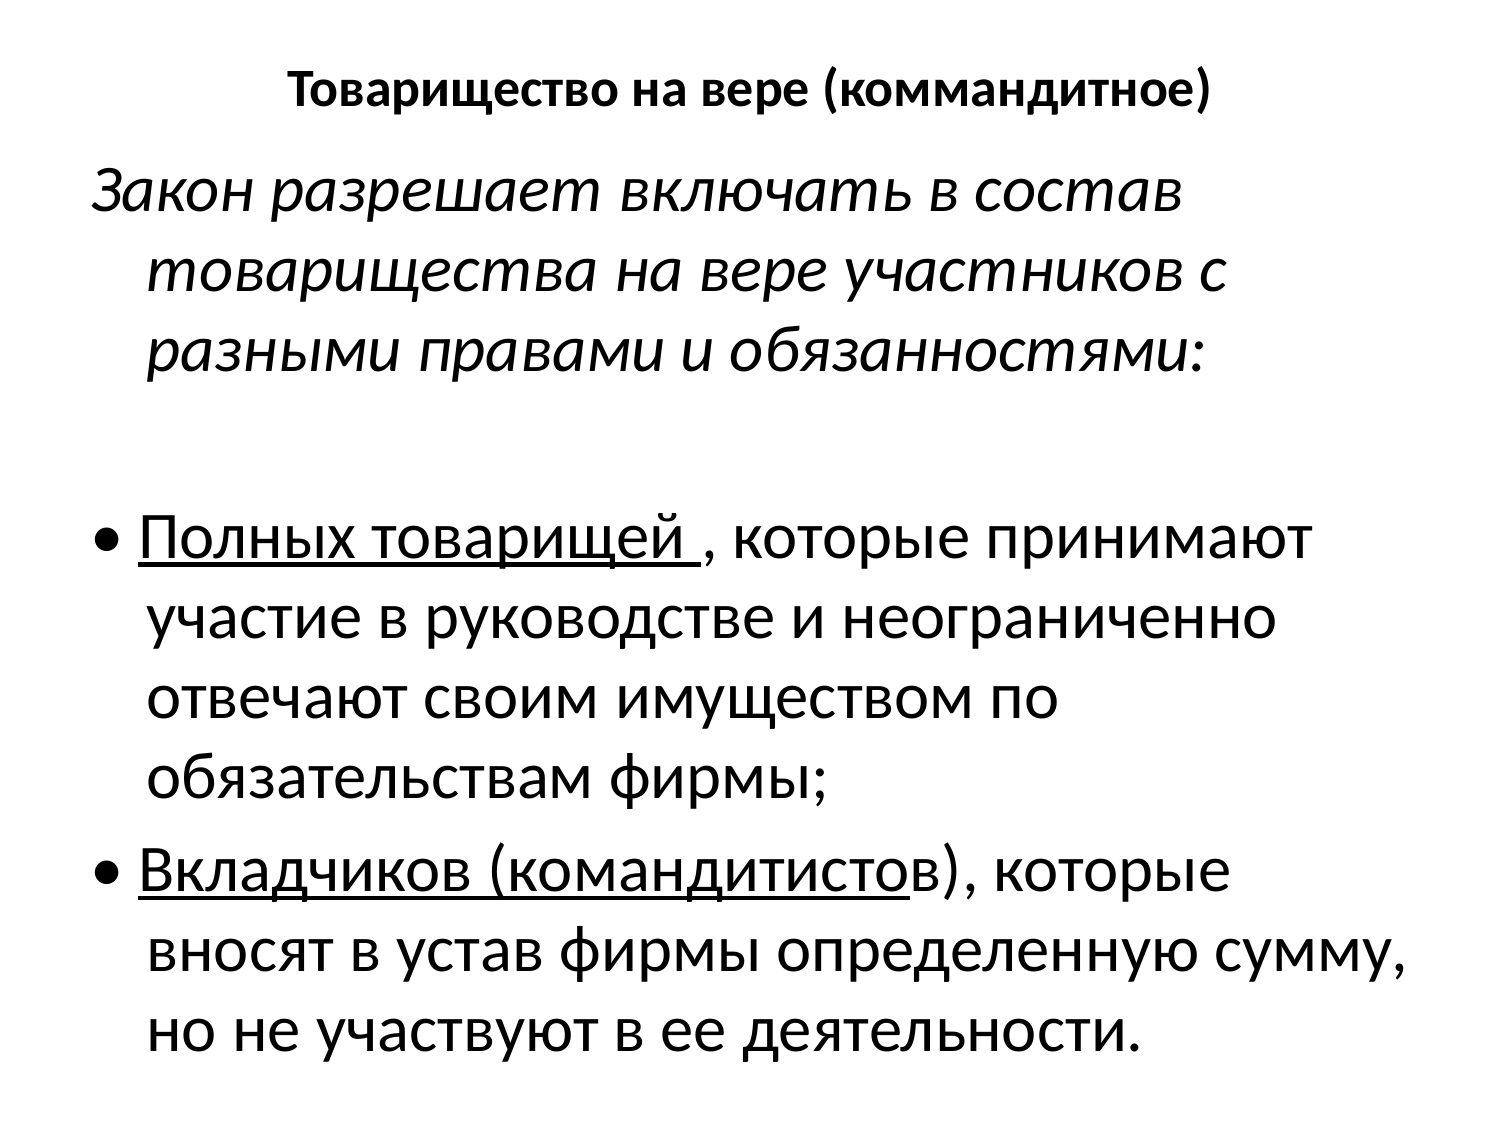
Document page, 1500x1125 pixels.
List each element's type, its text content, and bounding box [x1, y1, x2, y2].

title Товарищество на вере (коммандитное) [75, 45, 1425, 125]
list Закон разрешает включать в состав товарищества на вере участников с разными правами и обязанностями: • Полных товарищей , которые принимают участие в руководстве и неограниченно отвечают своим имуществом по обязательствам фирмы; • Вкладчиков (командитистов), которые вносят в устав фирмы определенную сумму, но не участвуют в ее деятельности. [75, 137, 1425, 1125]
